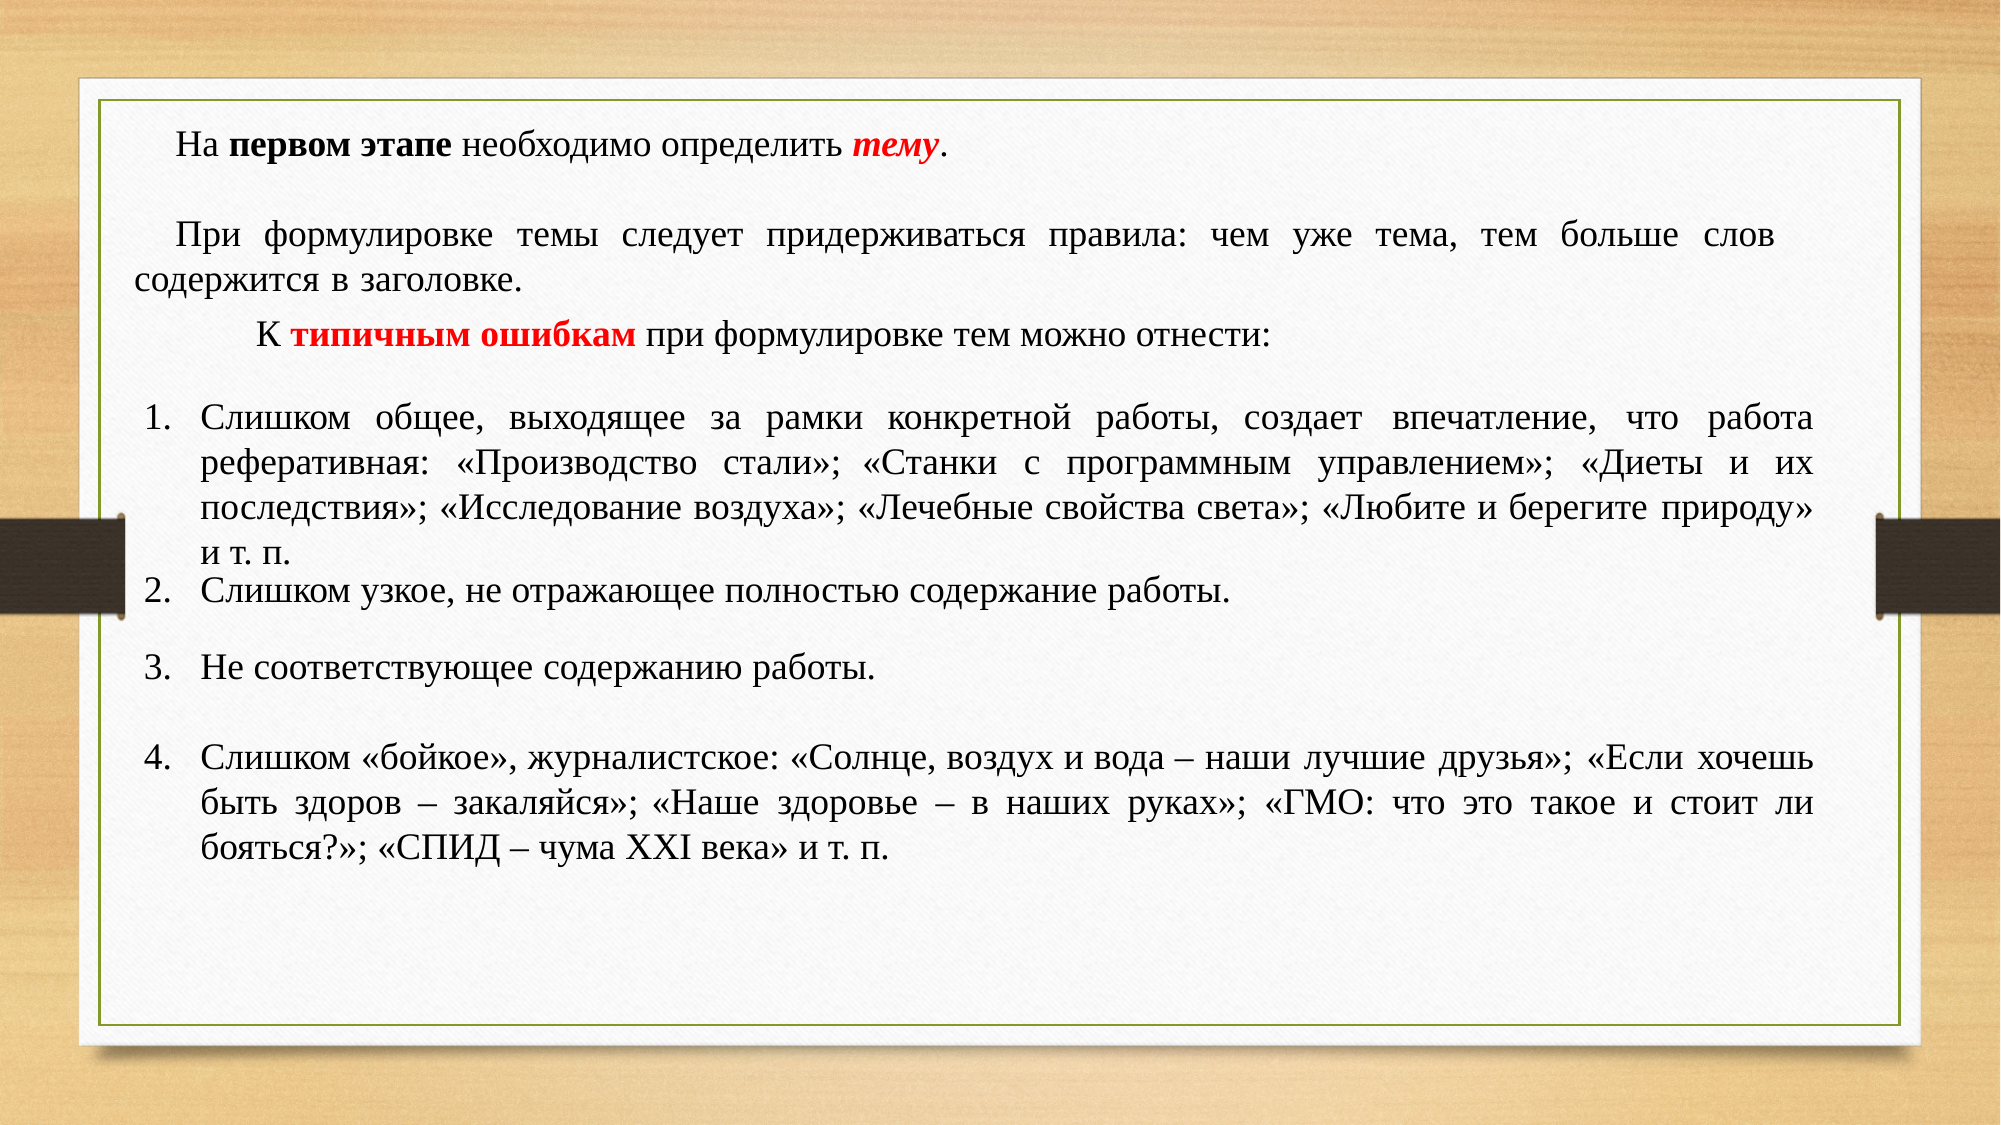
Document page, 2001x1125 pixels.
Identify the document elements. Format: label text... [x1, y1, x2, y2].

text_box На первом этапе необходимо определить тему. При формулировке темы следует придерживаться правила: чем уже тема, тем больше слов содержится в заголовке. [107, 111, 1863, 307]
picture [0, 0, 2001, 1125]
text_box К типичным ошибкам при формулировке тем можно отнести: Слишком общее, выходящее за рамки конкретной работы, создает впечатление, что работа реферативная: «Производство стали»; «Станки с программным управлением»; «Диеты и их последствия»; «Исследование воздуха»; «Лечебные свойства света»; «Любите и берегите природу» и т. п. Слишком узкое, не отражающее полностью содержание работы. Не соответствующее содержанию работы. Слишком «бойкое», журналистское: «Солнце, воздух и вода – наши лучшие друзья»; «Если хочешь быть здоров – закаляйся»; «Наше здоровье – в наших руках»; «ГМО: что это такое и стоит ли бояться?»; «СПИД – чума XXI века» и т. п. [129, 308, 1842, 875]
